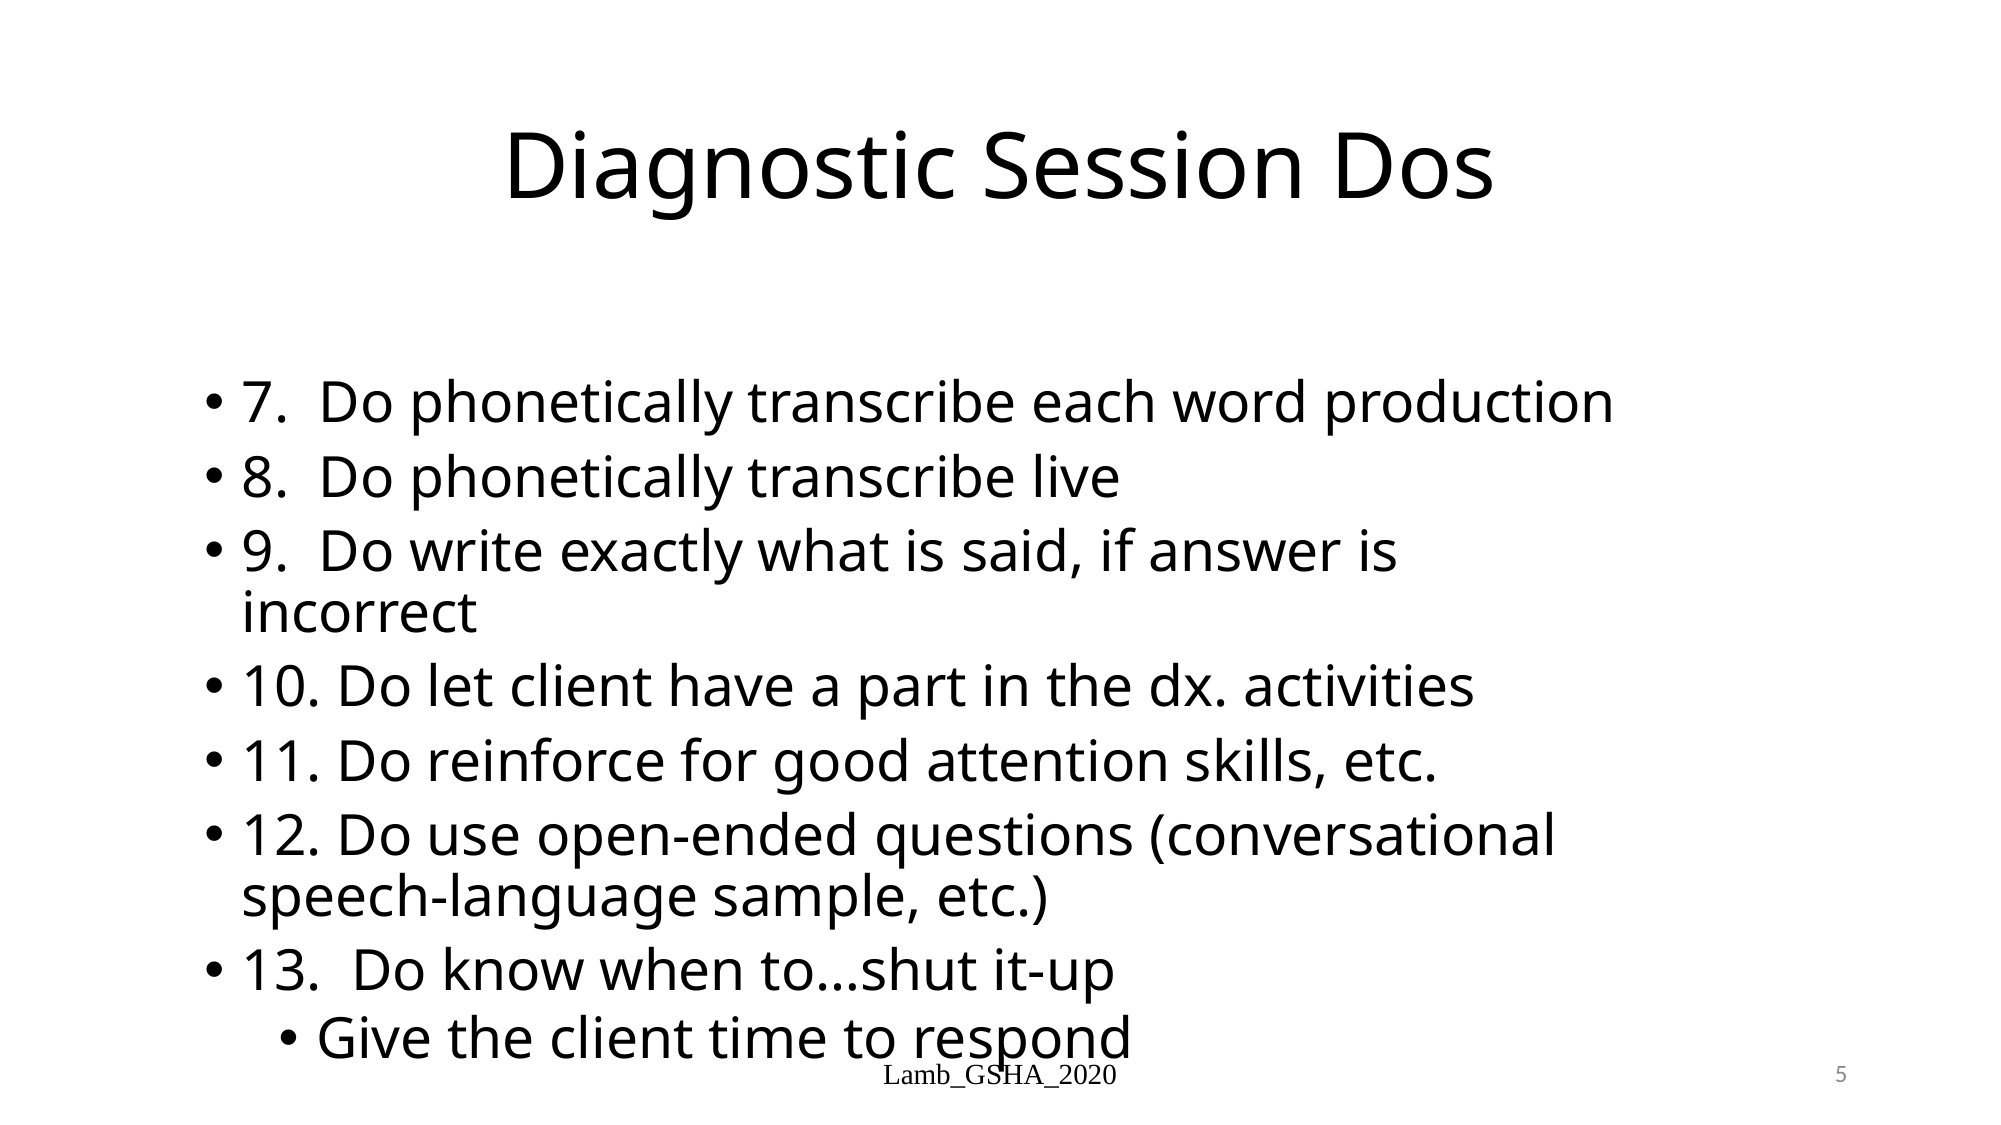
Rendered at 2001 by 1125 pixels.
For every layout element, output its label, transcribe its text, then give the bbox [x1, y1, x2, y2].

title Diagnostic Session Dos [137, 59, 1863, 278]
slide_number 5 [1412, 1042, 1863, 1103]
list 7. Do phonetically transcribe each word production 8. Do phonetically transcribe live 9. Do write exactly what is said, if answer is incorrect 10. Do let client have a part in the dx. activities 11. Do reinforce for good attention skills, etc. 12. Do use open-ended questions (conversational speech-language sample, etc.) 13. Do know when to…shut it-up Give the client time to respond [189, 366, 1638, 1099]
footer Lamb_GSHA_2020 [662, 1042, 1338, 1103]
